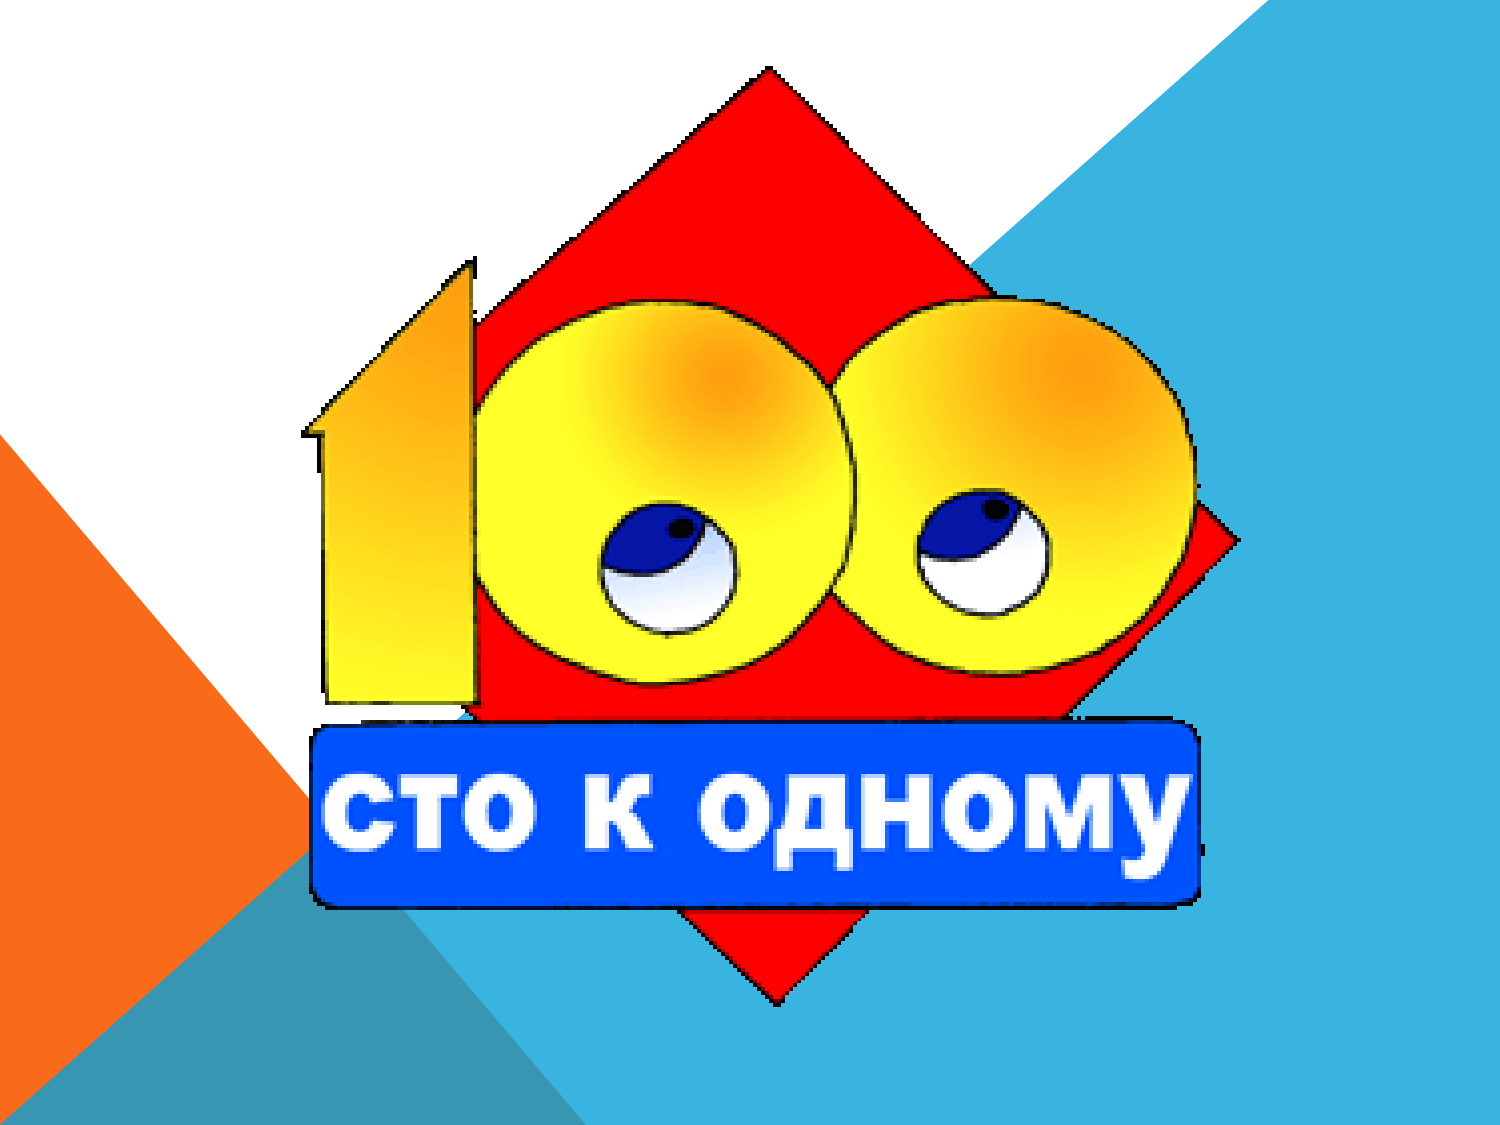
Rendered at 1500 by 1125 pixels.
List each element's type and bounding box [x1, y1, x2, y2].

picture [277, 5, 1259, 1069]
